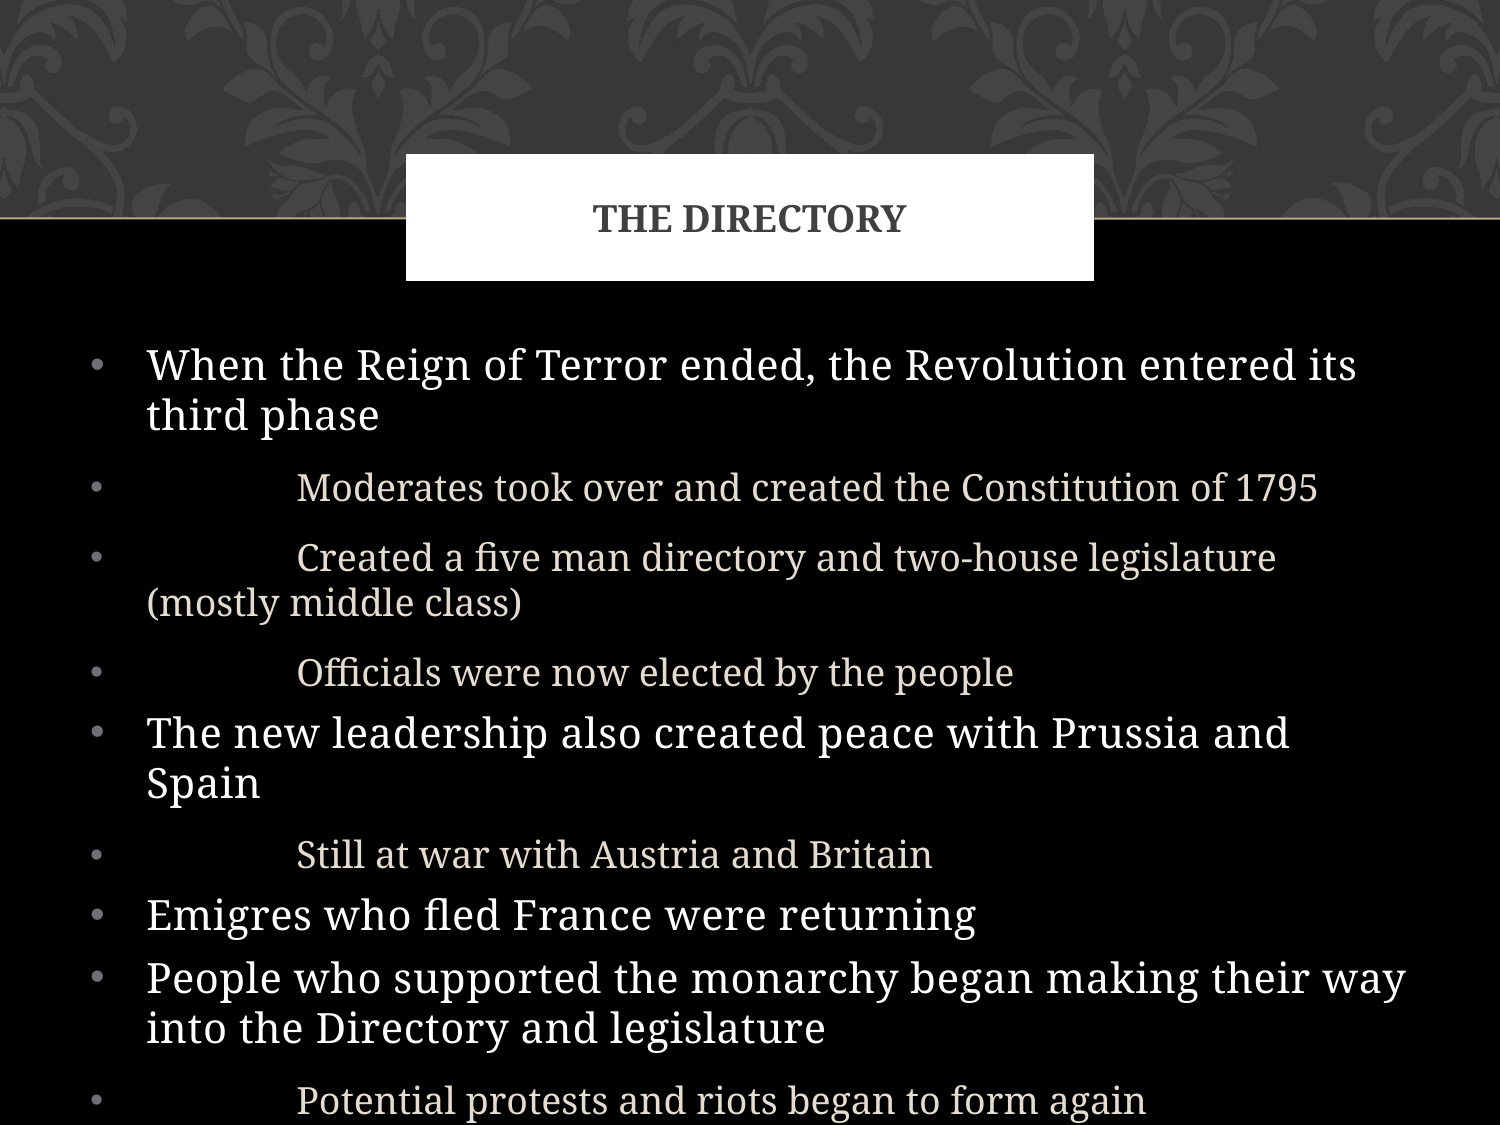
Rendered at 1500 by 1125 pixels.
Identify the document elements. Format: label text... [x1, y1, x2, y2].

list When the Reign of Terror ended, the Revolution entered its third phase Moderates took over and created the Constitution of 1795 Created a five man directory and two-house legislature (mostly middle class) Officials were now elected by the people The new leadership also created peace with Prussia and Spain Still at war with Austria and Britain Emigres who fled France were returning People who supported the monarchy began making their way into the Directory and legislature Potential protests and riots began to form again [75, 331, 1425, 1000]
title The Directory [406, 154, 1094, 281]
